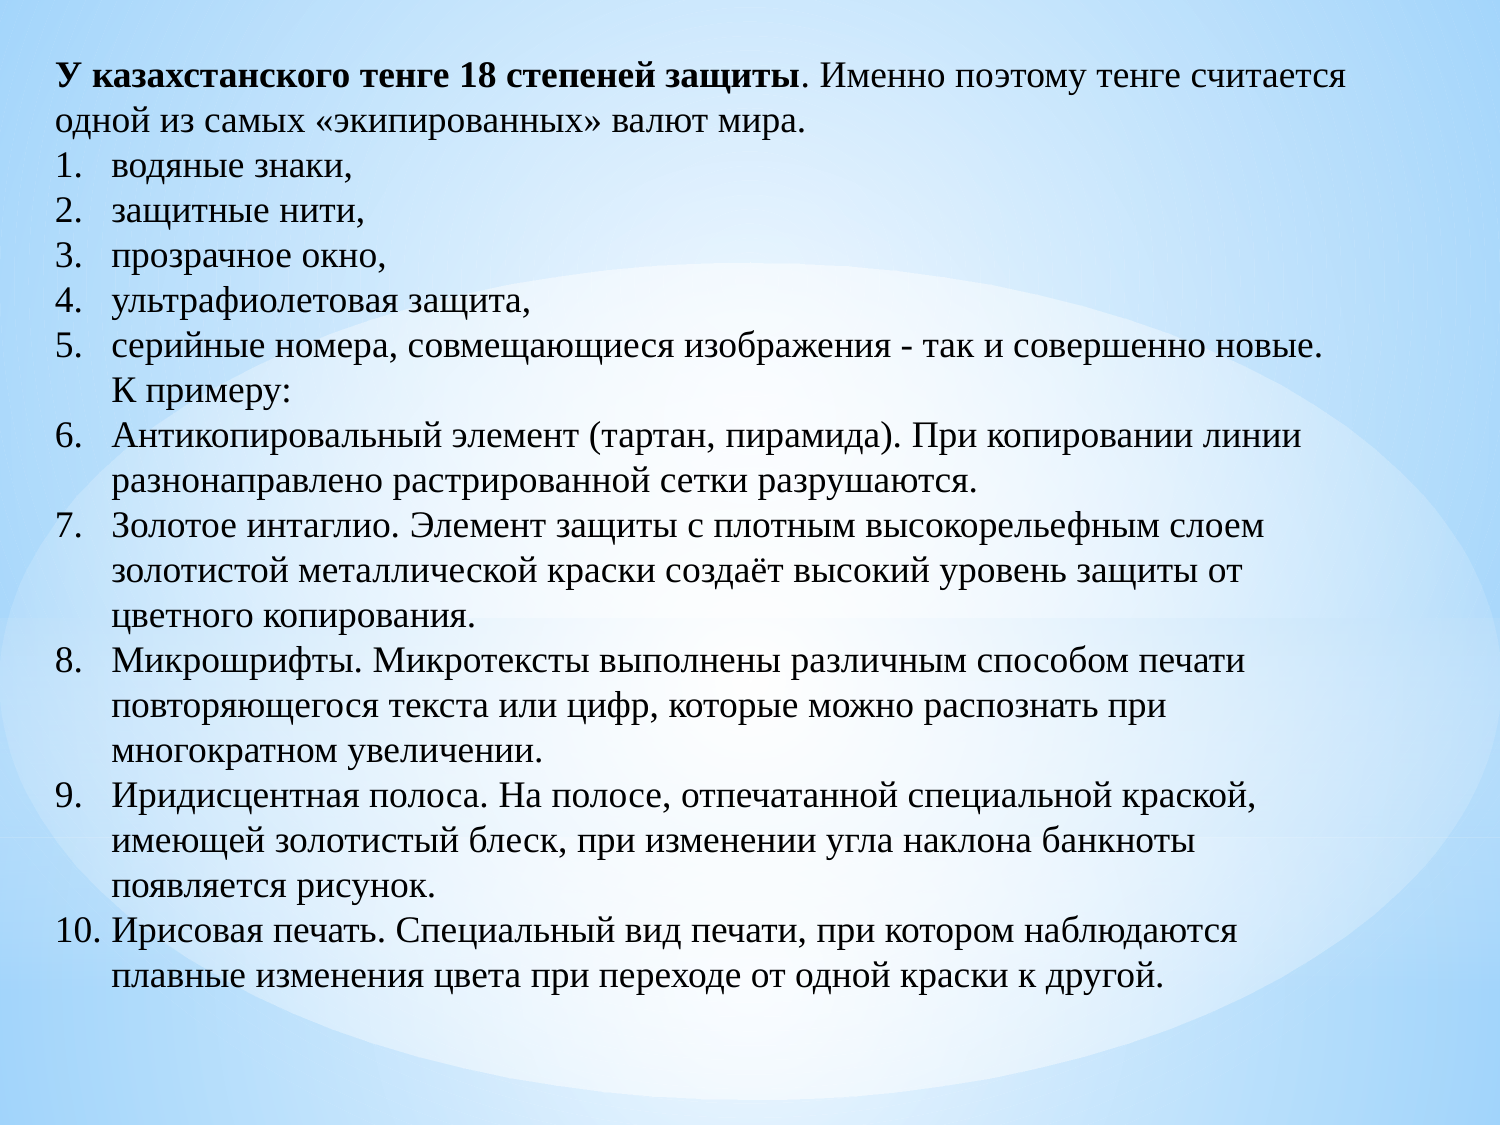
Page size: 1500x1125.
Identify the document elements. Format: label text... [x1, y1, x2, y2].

text_box У казахстанского тенге 18 степеней защиты. Именно поэтому тенге считается одной из самых «экипированных» валют мира. водяные знаки, защитные нити, прозрачное окно, ультрафиолетовая защита, серийные номера, совмещающиеся изображения - так и совершенно новые. К примеру: Антикопировальный элемент (тартан, пирамида). При копировании линии разнонаправлено растрированной сетки разрушаются. Золотое интаглио. Элемент защиты с плотным высокорельефным слоем золотистой металлической краски создаёт высокий уровень защиты от цветного копирования. Микрошрифты. Микротексты выполнены различным способом печати повторяющегося текста или цифр, которые можно распознать при многократном увеличении. Иридисцентная полоса. На полосе, отпечатанной специальной краской, имеющей золотистый блеск, при изменении угла наклона банкноты появляется рисунок. Ирисовая печать. Специальный вид печати, при котором наблюдаются плавные изменения цвета при переходе от одной краски к другой. [40, 42, 1364, 1003]
